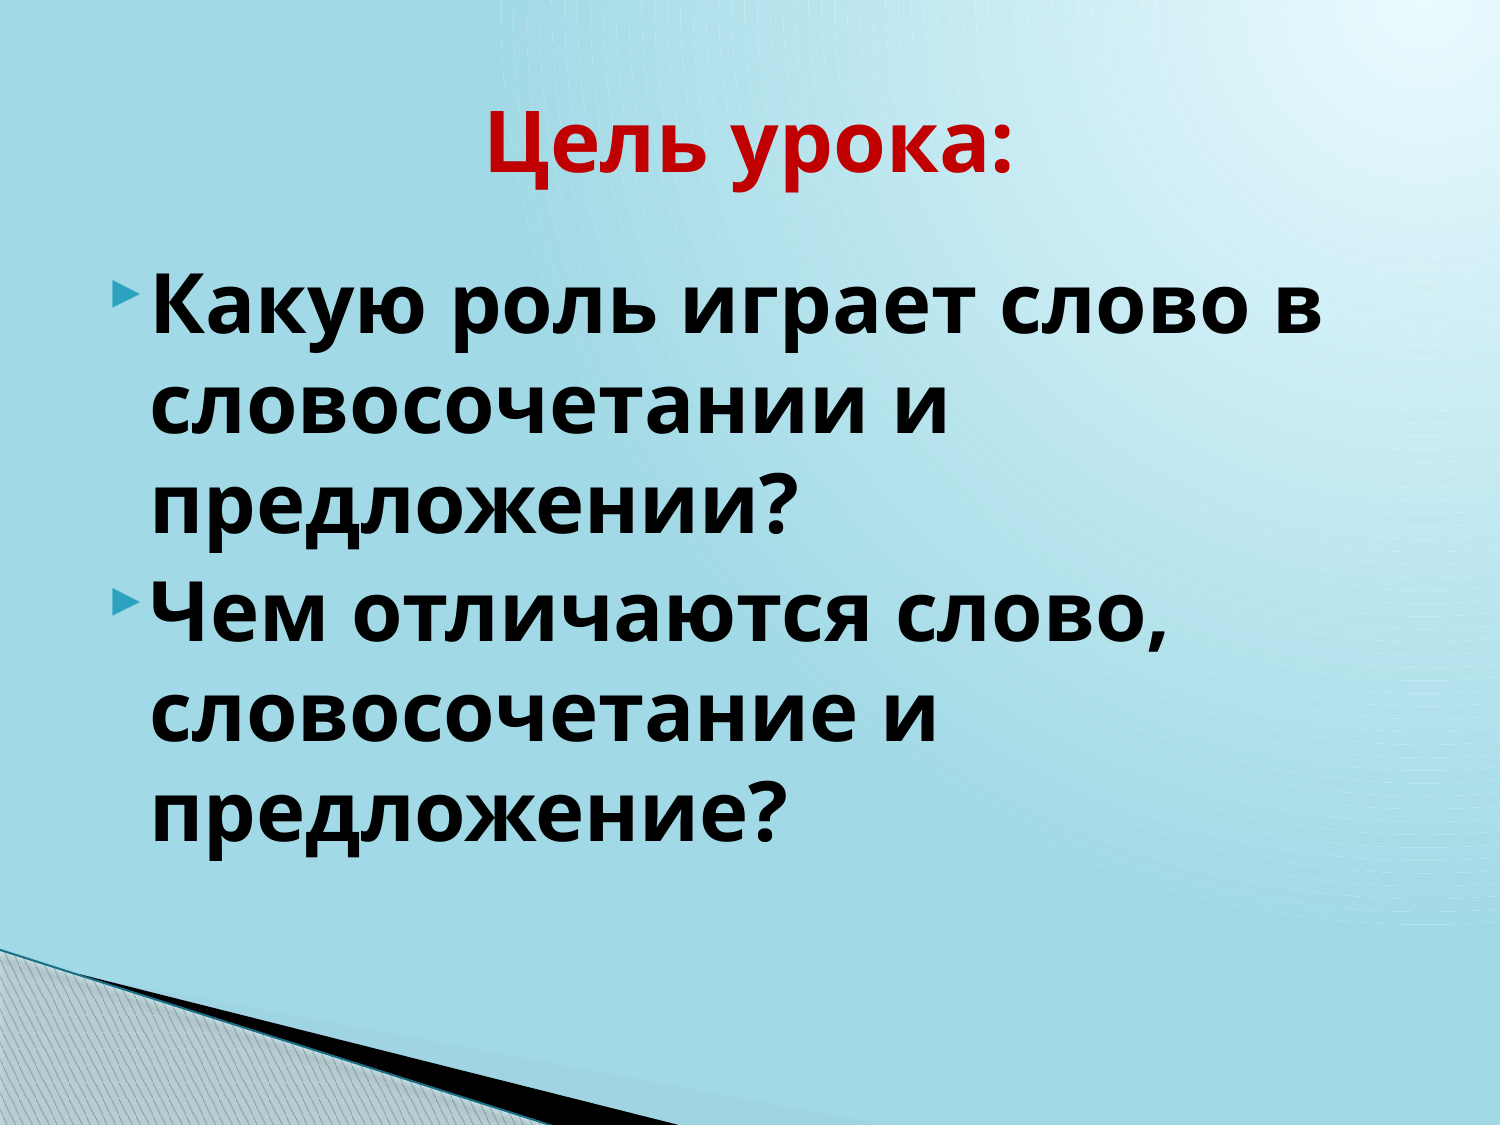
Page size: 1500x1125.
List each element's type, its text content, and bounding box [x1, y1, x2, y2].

title Цель урока: [75, 45, 1425, 233]
list Какую роль играет слово в словосочетании и предложении? Чем отличаются слово, словосочетание и предложение? [75, 243, 1425, 986]
